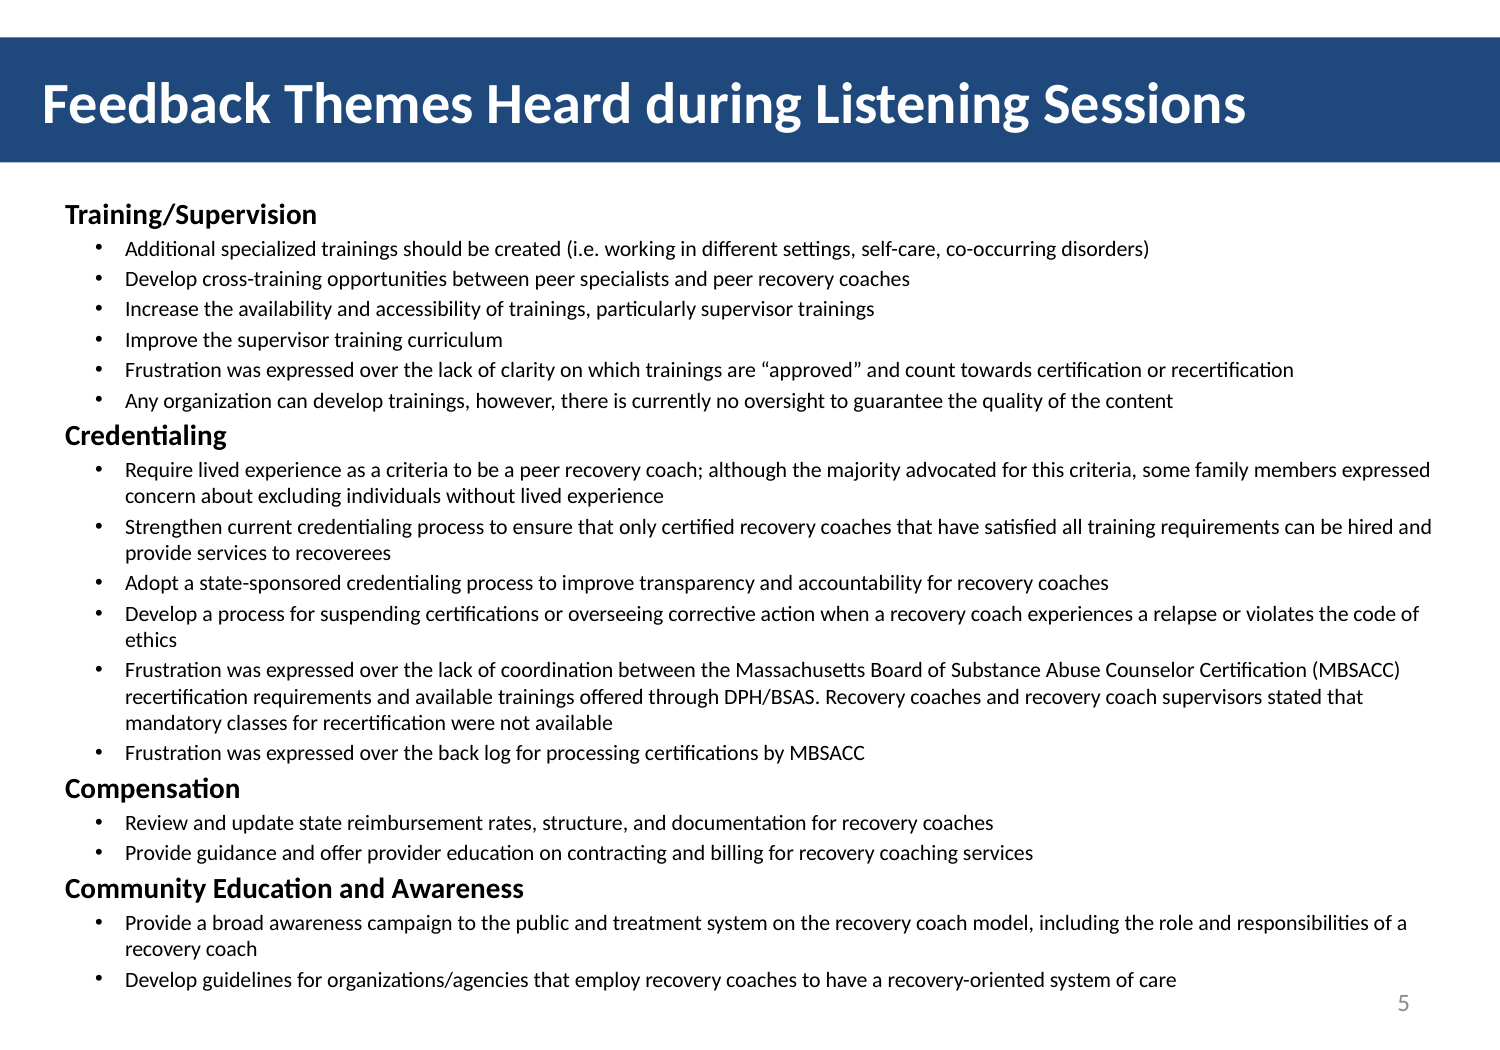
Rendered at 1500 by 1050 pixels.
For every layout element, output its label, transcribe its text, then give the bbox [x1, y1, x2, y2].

list Training/Supervision Additional specialized trainings should be created (i.e. working in different settings, self-care, co-occurring disorders) Develop cross-training opportunities between peer specialists and peer recovery coaches Increase the availability and accessibility of trainings, particularly supervisor trainings Improve the supervisor training curriculum Frustration was expressed over the lack of clarity on which trainings are “approved” and count towards certification or recertification Any organization can develop trainings, however, there is currently no oversight to guarantee the quality of the content Credentialing Require lived experience as a criteria to be a peer recovery coach; although the majority advocated for this criteria, some family members expressed concern about excluding individuals without lived experience Strengthen current credentialing process to ensure that only certified recovery coaches that have satisfied all training requirements can be hired and provide services to recoverees Adopt a state-sponsored credentialing process to improve transparency and accountability for recovery coaches Develop a process for suspending certifications or overseeing corrective action when a recovery coach experiences a relapse or violates the code of ethics Frustration was expressed over the lack of coordination between the Massachusetts Board of Substance Abuse Counselor Certification (MBSACC) recertification requirements and available trainings offered through DPH/BSAS. Recovery coaches and recovery coach supervisors stated that mandatory classes for recertification were not available Frustration was expressed over the back log for processing certifications by MBSACC Compensation Review and update state reimbursement rates, structure, and documentation for recovery coaches Provide guidance and offer provider education on contracting and billing for recovery coaching services Community Education and Awareness Provide a broad awareness campaign to the public and treatment system on the recovery coach model, including the role and responsibilities of a recovery coach Develop guidelines for organizations/agencies that employ recovery coaches to have a recovery-oriented system of care [50, 187, 1475, 963]
text_box Feedback Themes Heard during Listening Sessions [0, 37, 1500, 163]
slide_number 5 [1074, 973, 1425, 1030]
